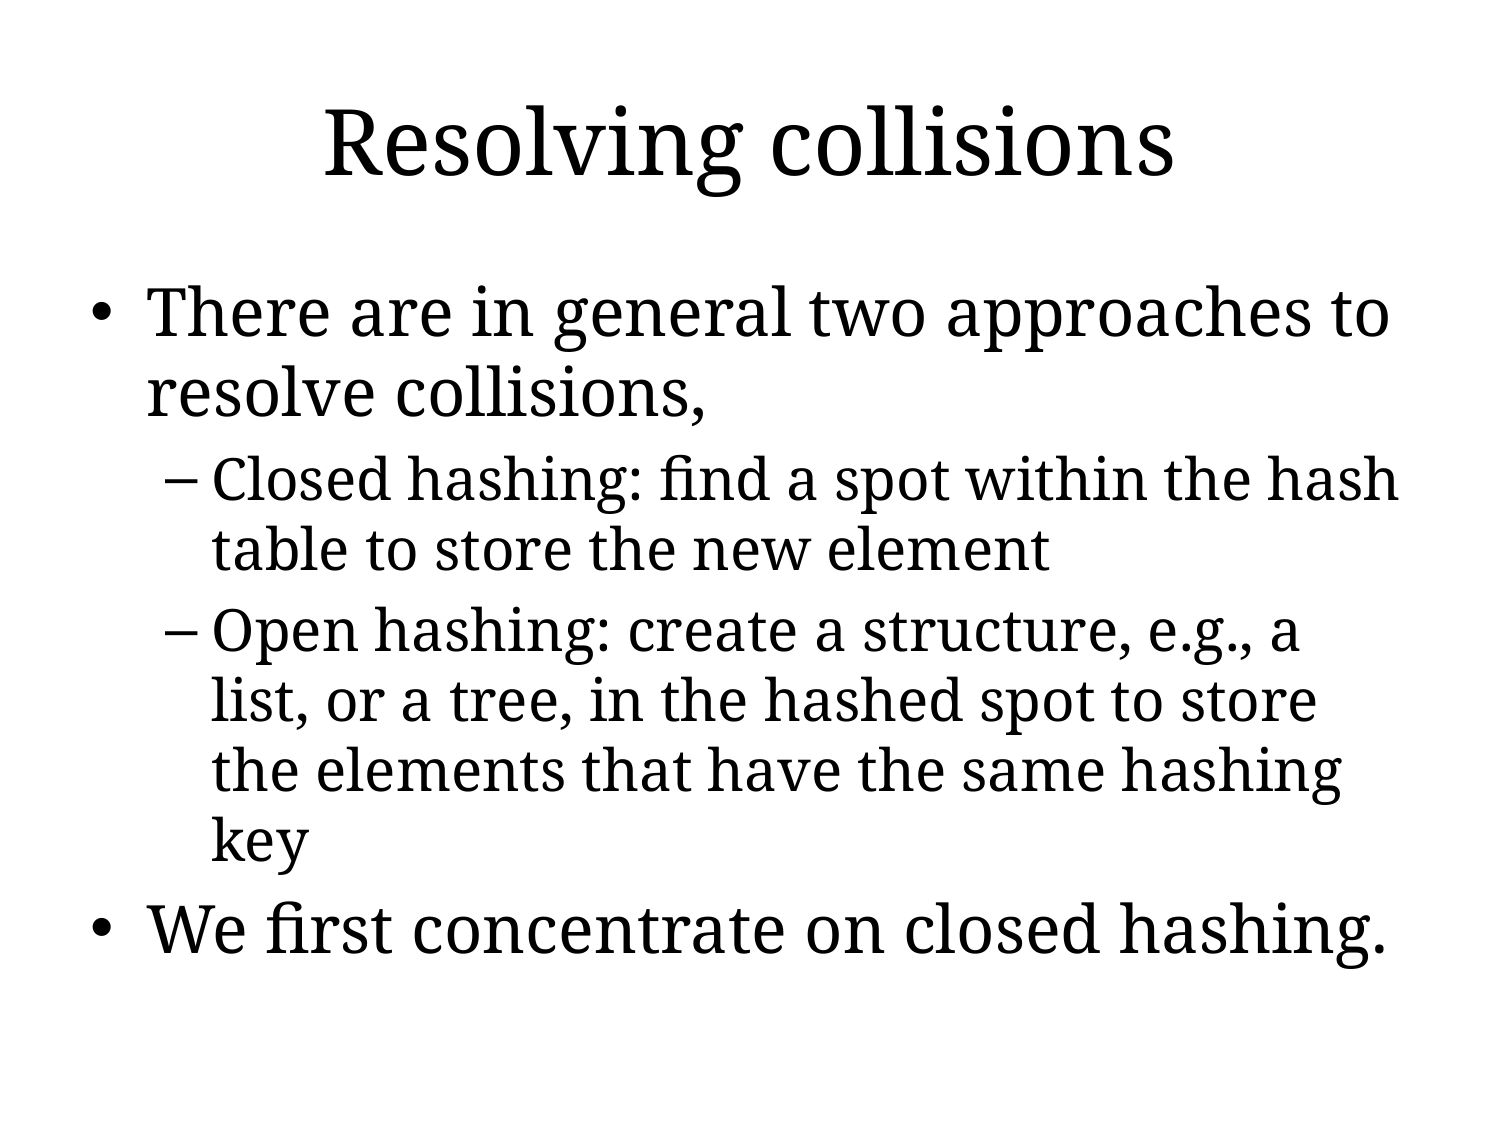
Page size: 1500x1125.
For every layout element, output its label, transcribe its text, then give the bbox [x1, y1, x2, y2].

title Resolving collisions [75, 45, 1425, 233]
list There are in general two approaches to resolve collisions, Closed hashing: find a spot within the hash table to store the new element Open hashing: create a structure, e.g., a list, or a tree, in the hashed spot to store the elements that have the same hashing key We first concentrate on closed hashing. [75, 262, 1425, 1005]
